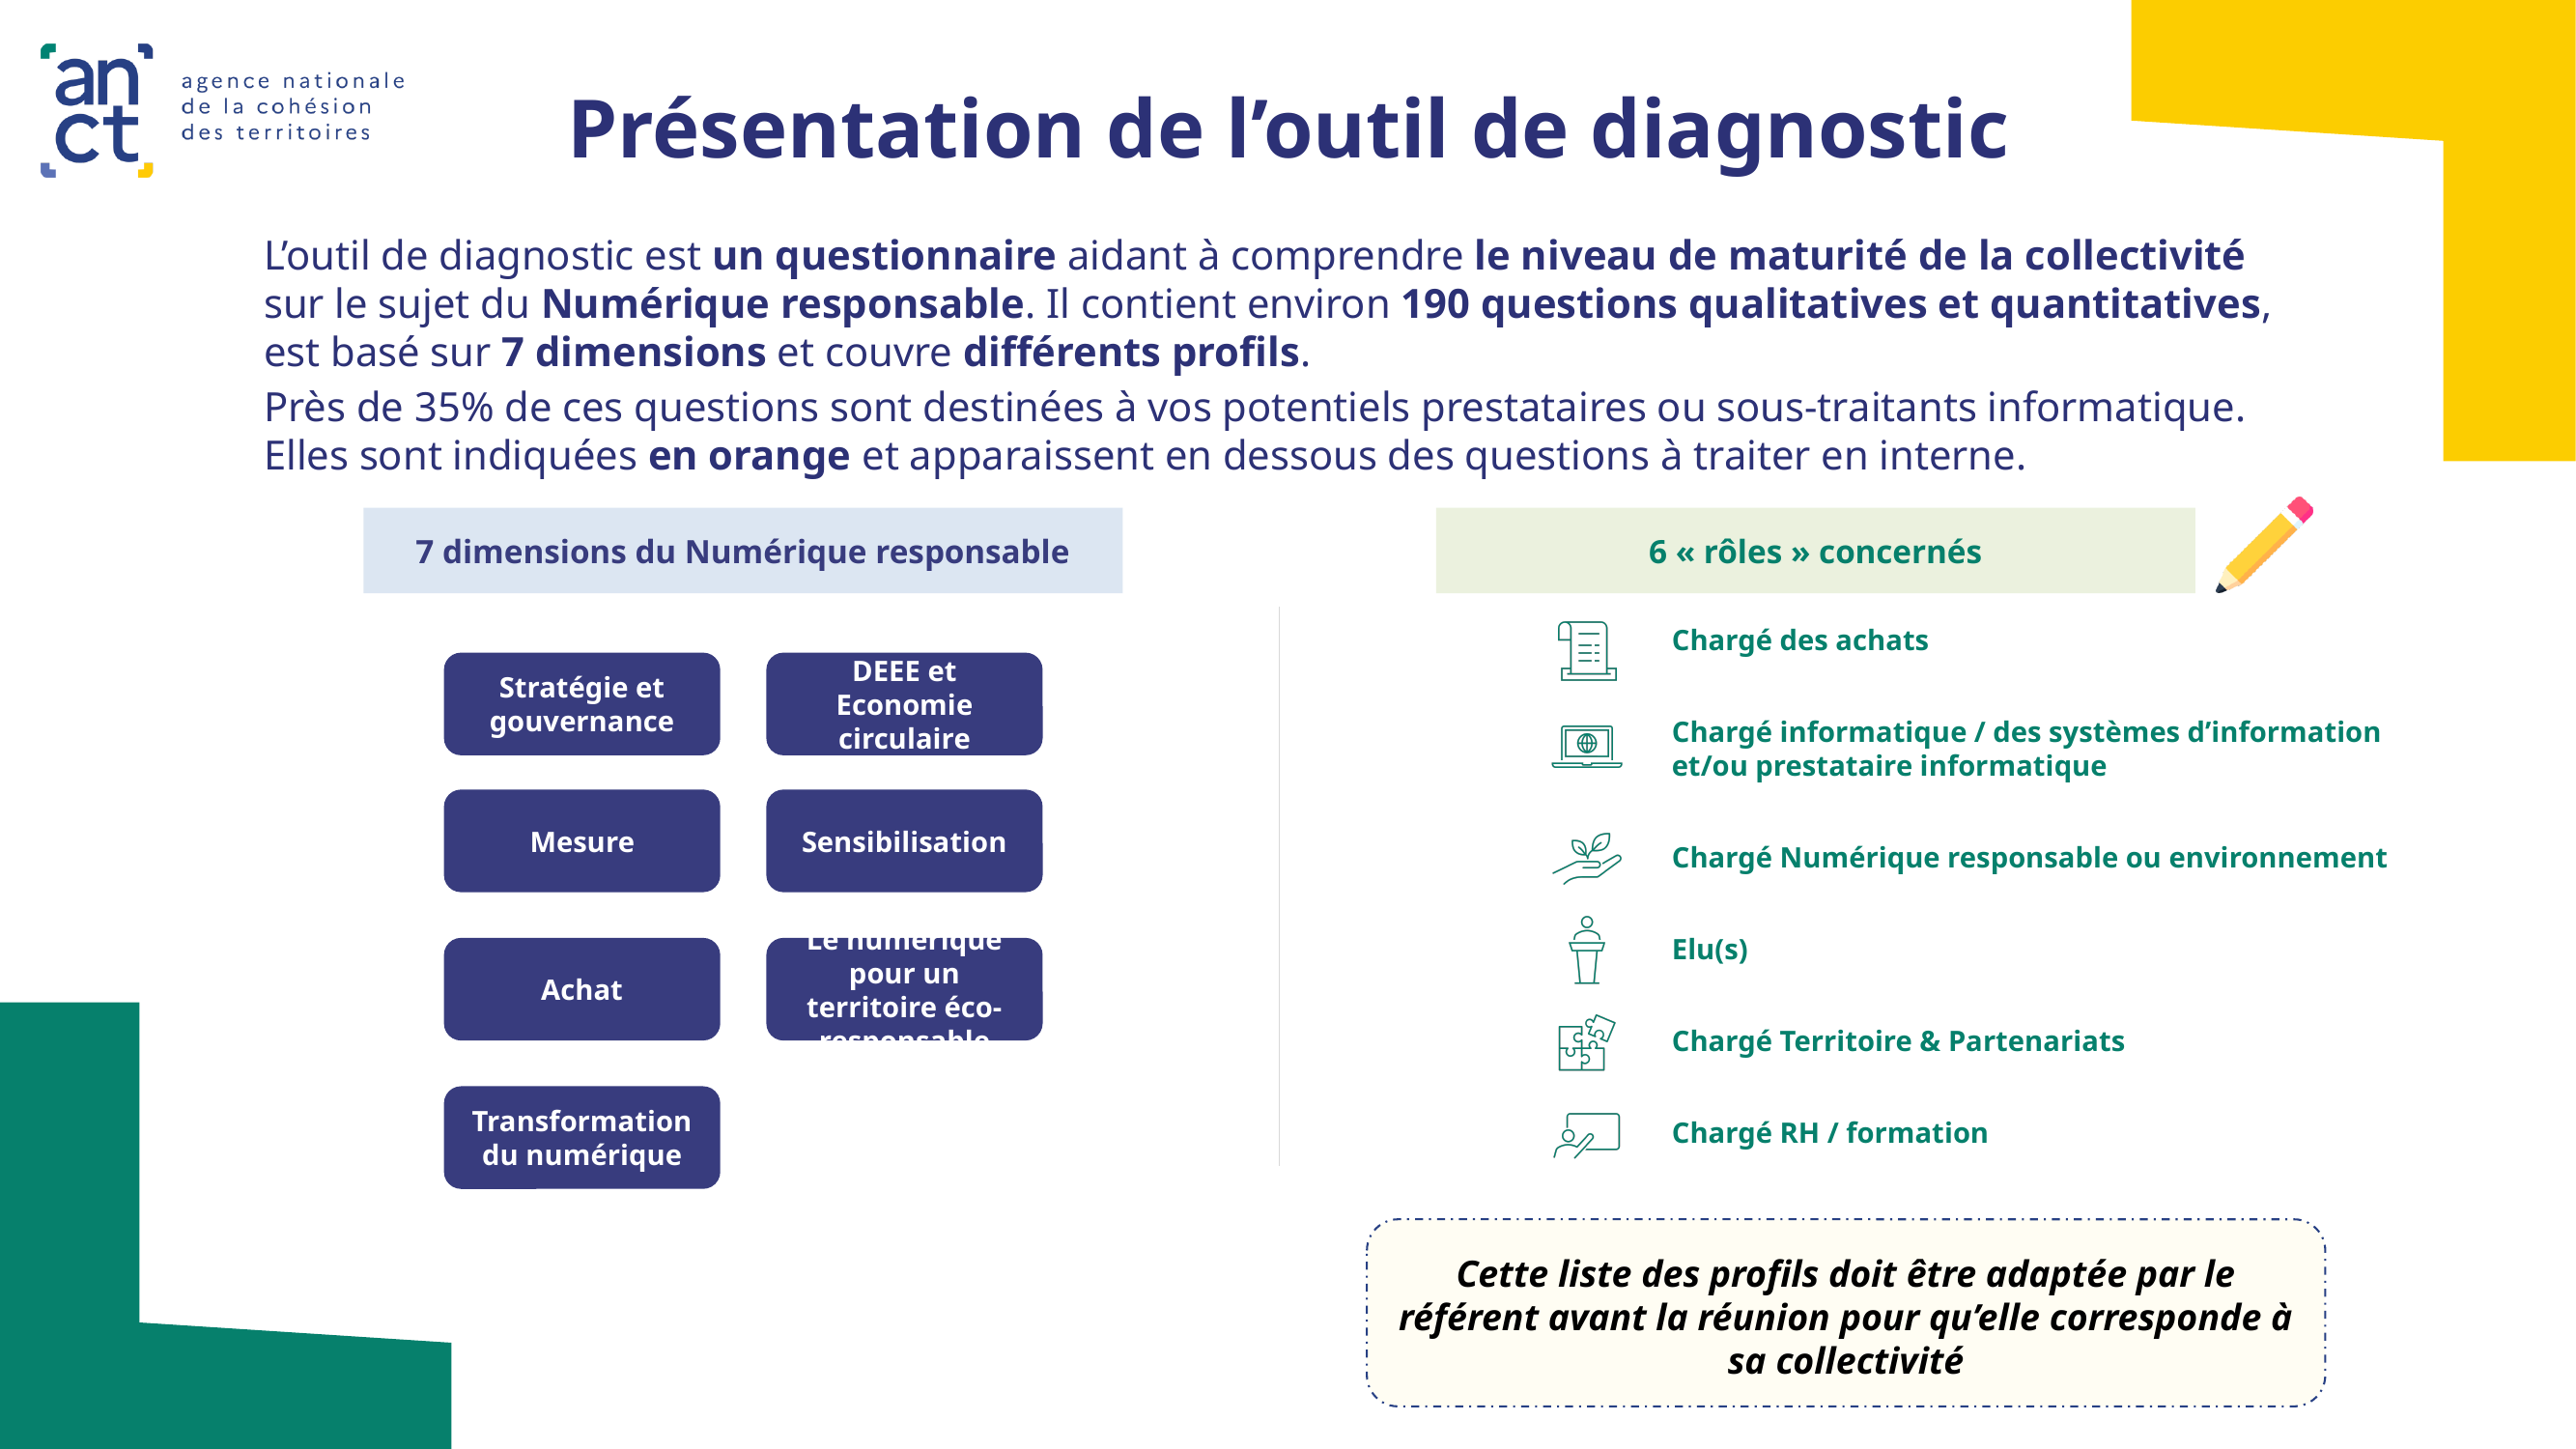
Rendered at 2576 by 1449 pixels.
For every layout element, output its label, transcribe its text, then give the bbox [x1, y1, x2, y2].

picture [2216, 496, 2313, 594]
picture [41, 43, 404, 178]
text_box Chargé des achats Chargé informatique / des systèmes d’information et/ou prestataire informatique Chargé Numérique responsable ou environnement Elu(s) Chargé Territoire & Partenariats Chargé RH / formation [1671, 620, 2403, 1149]
picture [1549, 913, 1625, 988]
picture [1549, 709, 1625, 783]
text_box 6 « rôles » concernés [1435, 507, 2195, 594]
text_box 7 dimensions du Numérique responsable [363, 507, 1123, 594]
text_box Cette liste des profils doit être adaptée par le référent avant la réunion pour qu’elle corresponde à sa collectivité [1367, 1219, 2326, 1406]
picture [1549, 613, 1625, 688]
picture [1549, 1097, 1625, 1172]
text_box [443, 652, 1043, 1190]
text_box L’outil de diagnostic est un questionnaire aidant à comprendre le niveau de maturité de la collectivité sur le sujet du Numérique responsable. Il contient environ 190 questions qualitatives et quantitatives, est basé sur 7 dimensions et couvre différents profils. Près de 35% de ces questions sont destinées à vos potentiels prestataires ou sous-traitants informatique. Elles sont indiquées en orange et apparaissent en dessous des questions à traiter en interne. [249, 320, 2304, 474]
picture [1549, 1005, 1625, 1080]
picture [1549, 821, 1625, 895]
title Présentation de l’outil de diagnostic [158, 74, 2418, 320]
